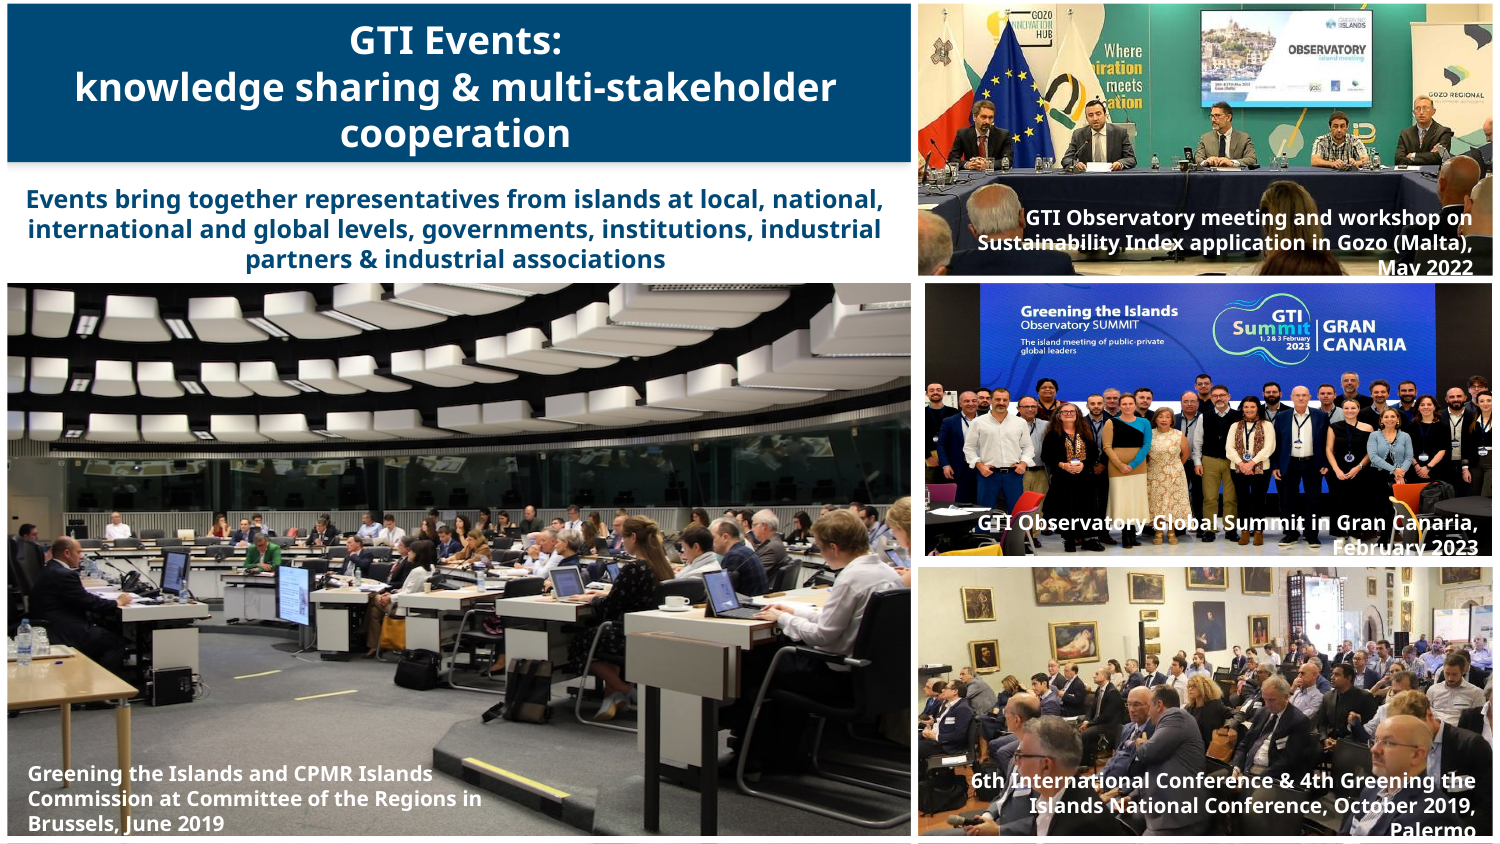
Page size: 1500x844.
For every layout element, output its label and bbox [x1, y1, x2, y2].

text_box [0, 0, 1500, 844]
